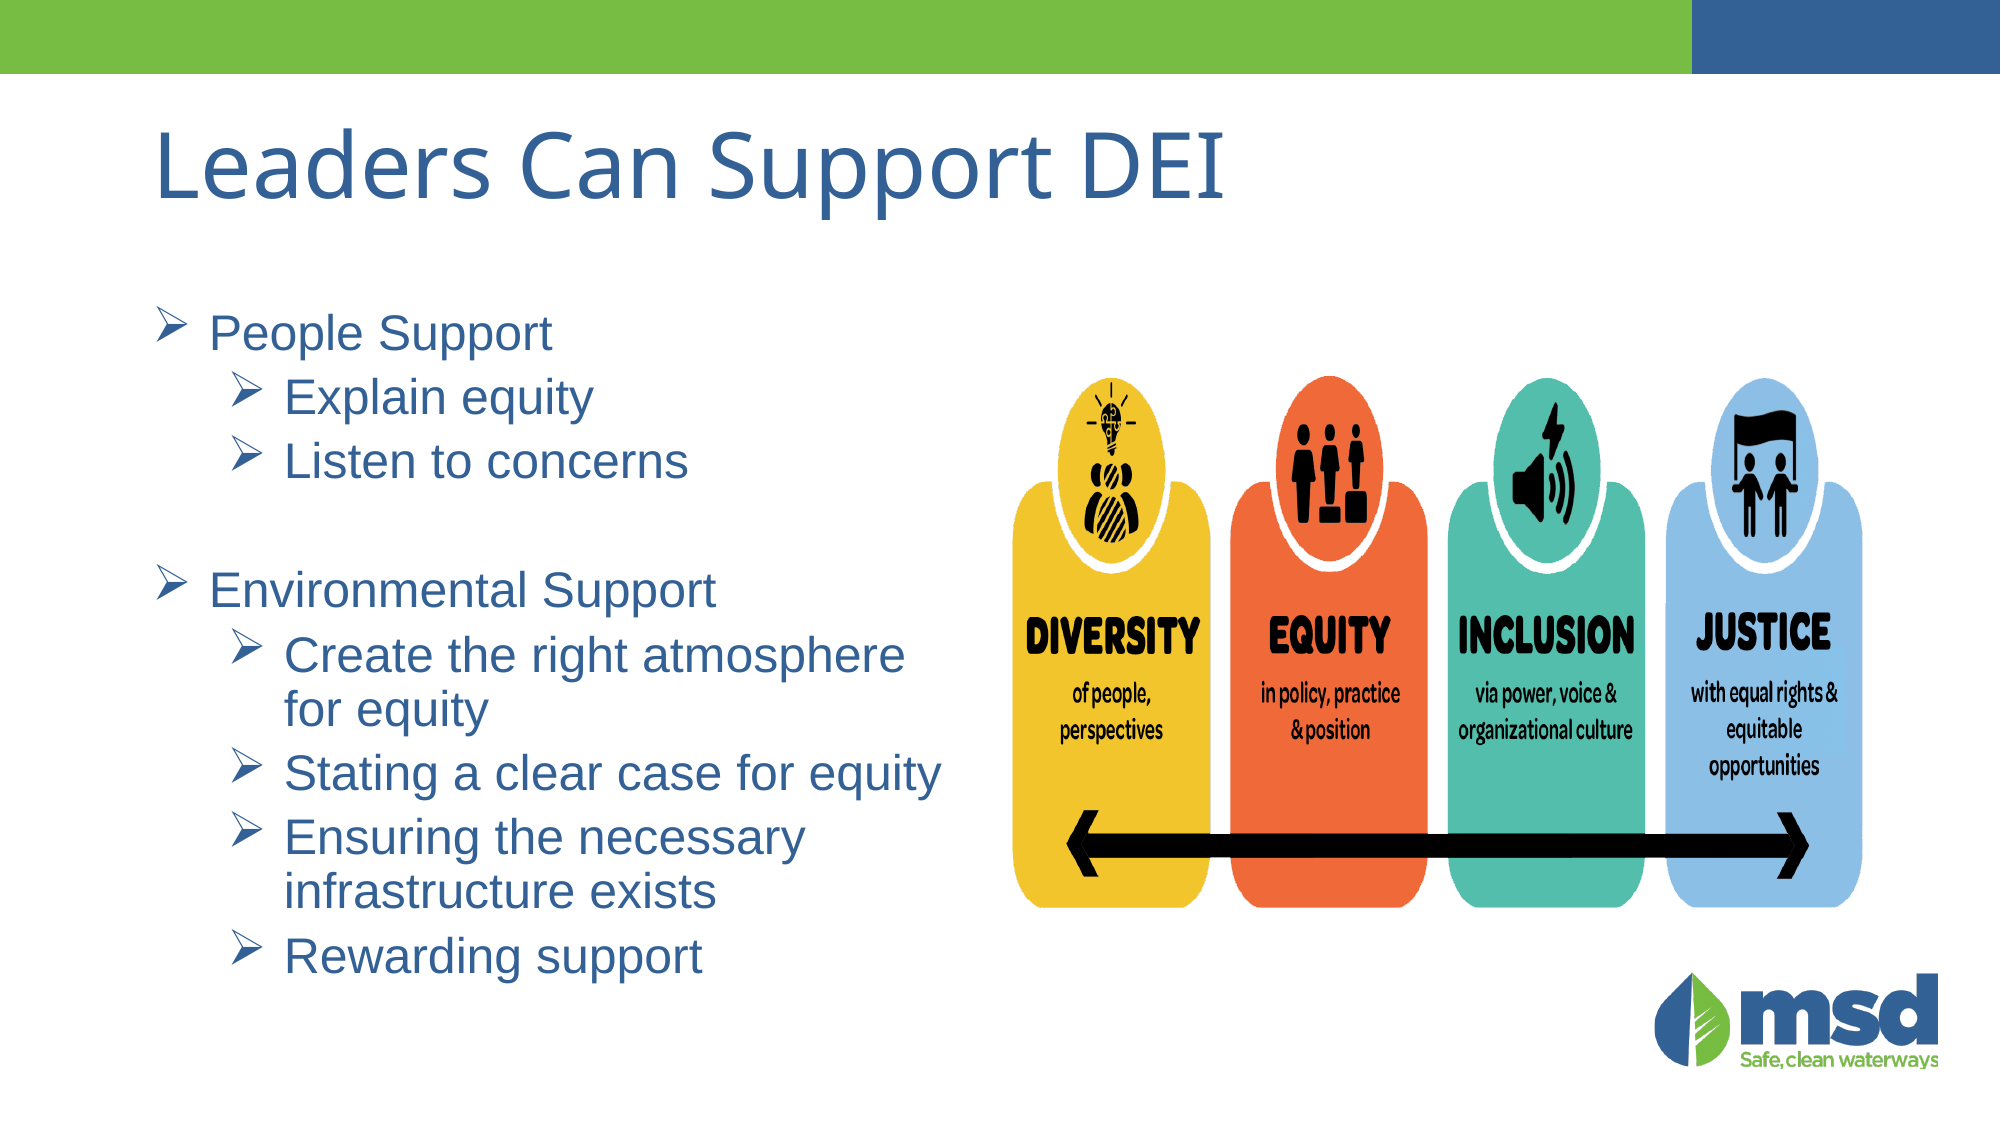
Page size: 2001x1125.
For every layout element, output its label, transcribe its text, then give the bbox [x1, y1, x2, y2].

list People Support Explain equity Listen to concerns Environmental Support Create the right atmosphere for equity Stating a clear case for equity Ensuring the necessary infrastructure exists Rewarding support [137, 299, 988, 1014]
title Leaders Can Support DEI [137, 59, 1863, 278]
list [1012, 375, 1863, 908]
